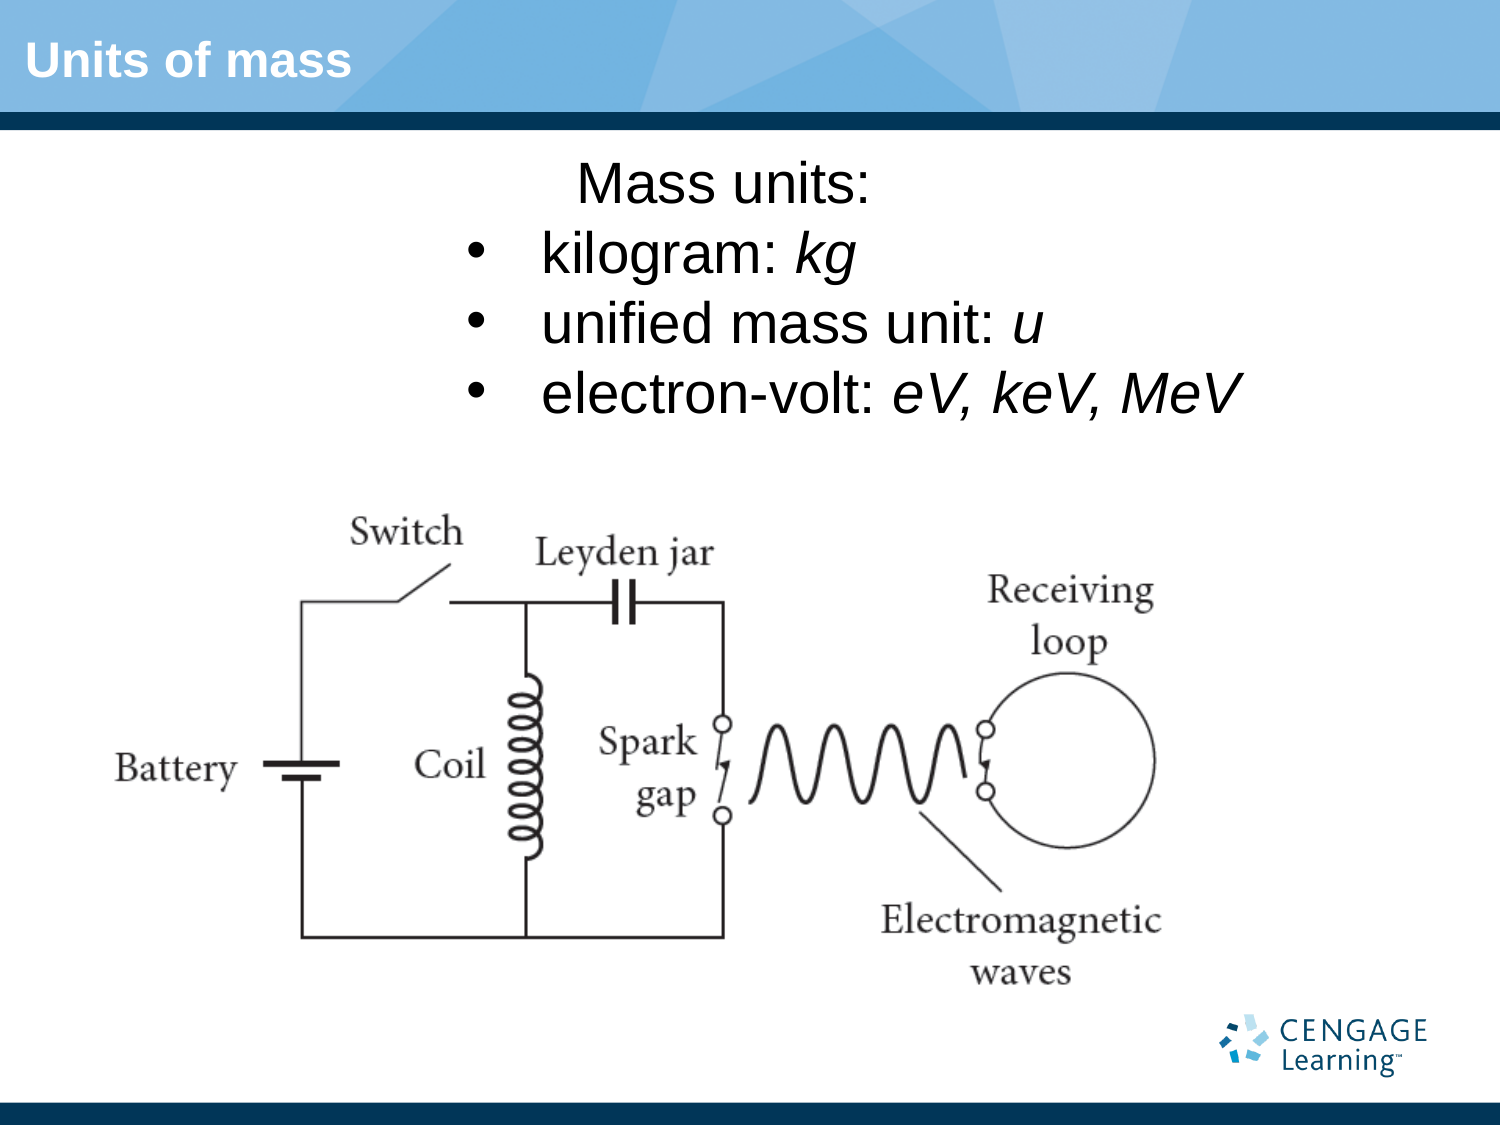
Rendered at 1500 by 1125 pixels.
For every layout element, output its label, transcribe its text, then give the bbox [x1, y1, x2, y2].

picture [99, 499, 1450, 1101]
picture [0, 0, 1500, 112]
text_box Mass units: kilogram: kg unified mass unit: u electron-volt: eV, keV, MeV [302, 137, 1256, 433]
title Units of mass [24, 24, 625, 100]
